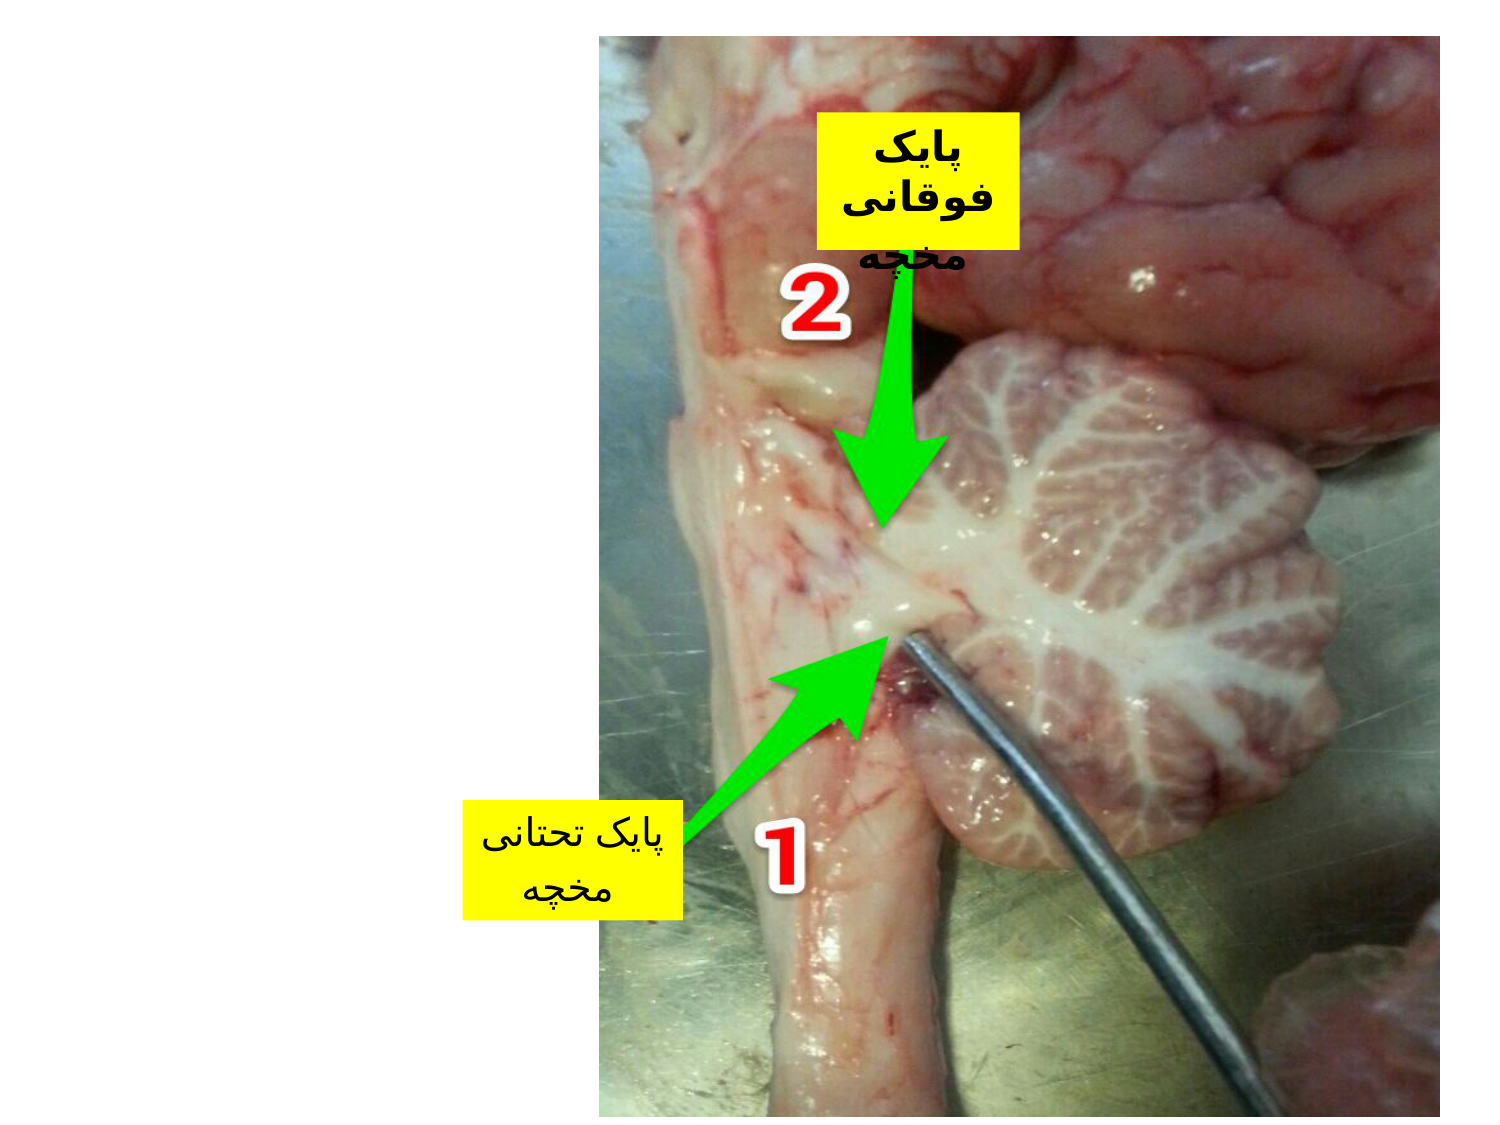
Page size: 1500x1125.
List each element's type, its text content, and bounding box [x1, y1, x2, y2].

picture [599, 35, 1440, 1117]
text_box پایک تحتانی مخچه [462, 800, 594, 921]
